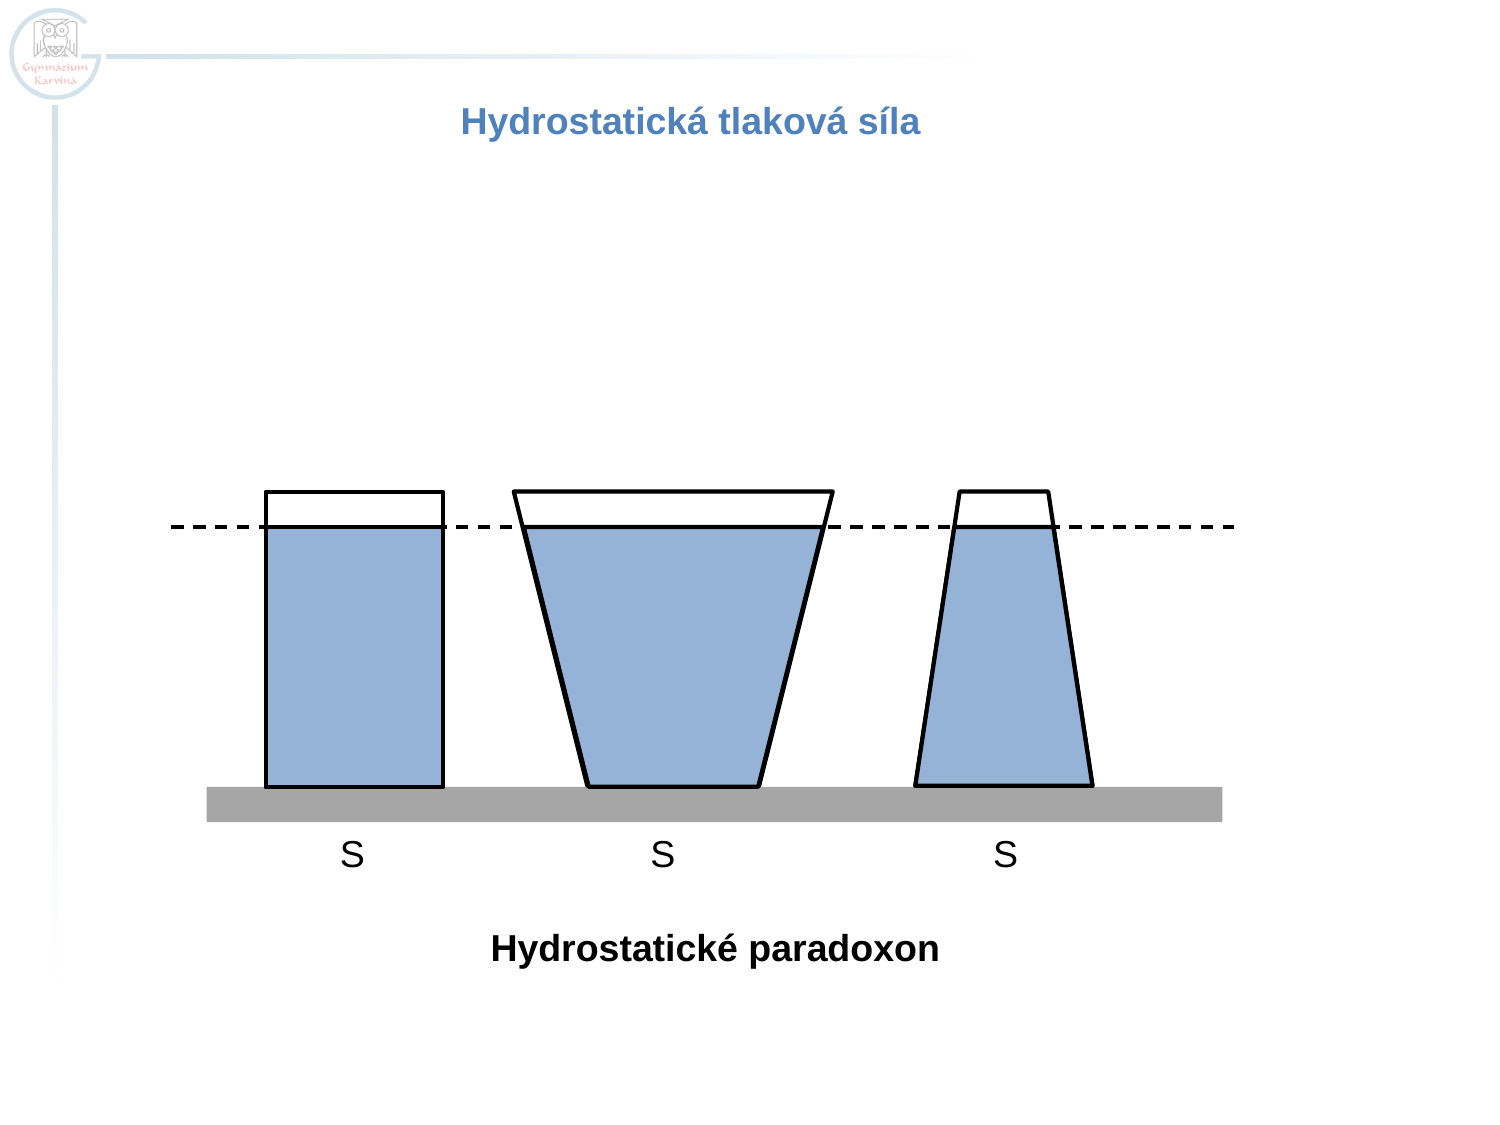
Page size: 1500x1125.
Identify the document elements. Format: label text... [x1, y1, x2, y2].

text_box S [978, 822, 1033, 882]
text_box [264, 490, 445, 525]
text_box Hydrostatická tlaková síla [405, 89, 976, 150]
picture [8, 5, 104, 101]
text_box [523, 536, 824, 789]
text_box S [635, 822, 691, 882]
text_box S [325, 822, 380, 882]
text_box Hydrostatické paradoxon [430, 916, 1001, 977]
text_box [264, 536, 445, 789]
text_box [204, 785, 1224, 824]
picture [52, 105, 58, 992]
text_box [913, 536, 1095, 788]
text_box [952, 489, 1056, 526]
text_box [511, 489, 835, 526]
picture [106, 54, 993, 59]
